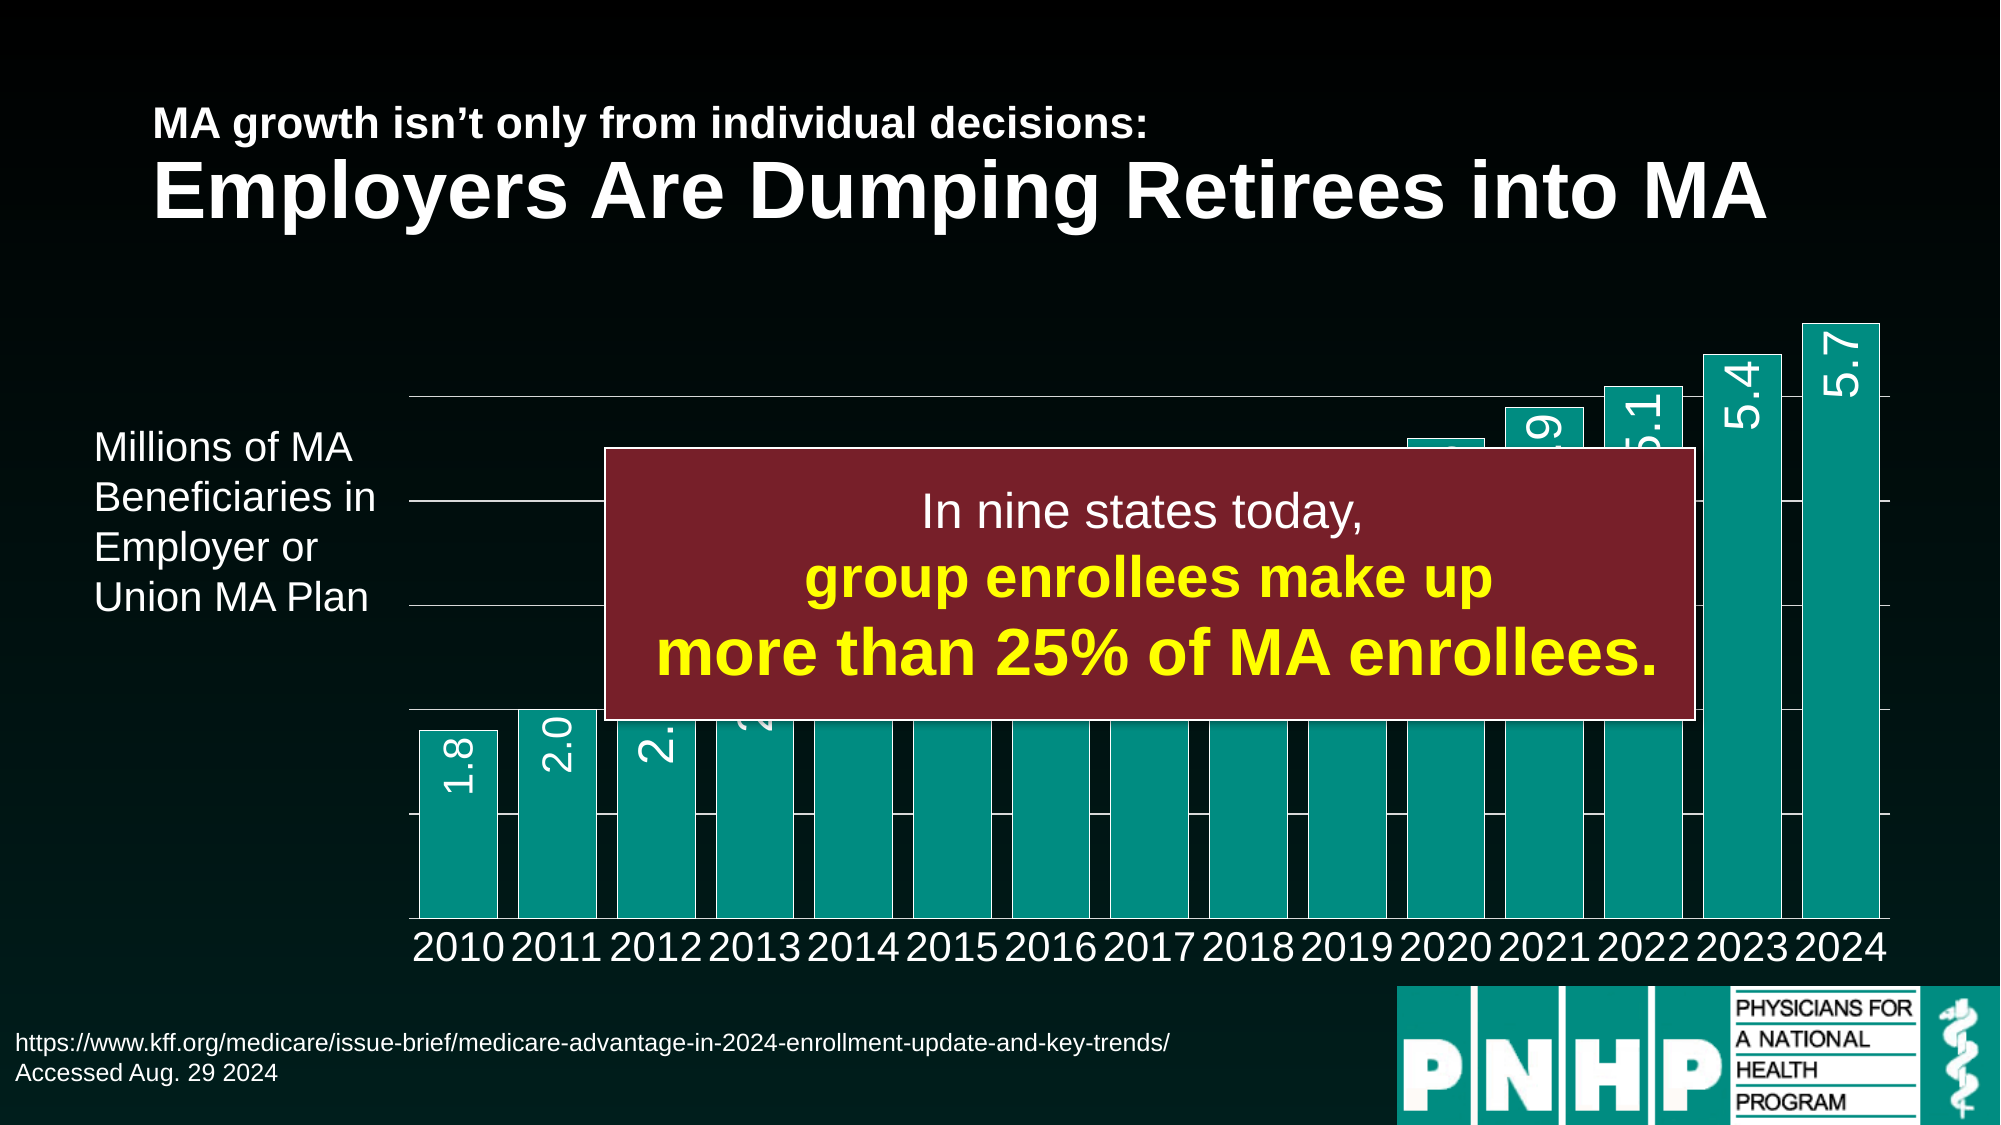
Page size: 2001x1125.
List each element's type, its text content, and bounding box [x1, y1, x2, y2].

picture [1397, 986, 2000, 1125]
list https://www.kff.org/medicare/issue-brief/medicare-advantage-in-2024-enrollment-update-and-key-trends/ Accessed Aug. 29 2024 [0, 986, 1350, 1125]
title MA growth isn’t only from individual decisions: Employers Are Dumping Retirees into MA [137, 59, 1863, 278]
chart [378, 299, 1922, 986]
text_box Millions of MA Beneficiaries in Employer or Union MA Plan [78, 412, 378, 628]
